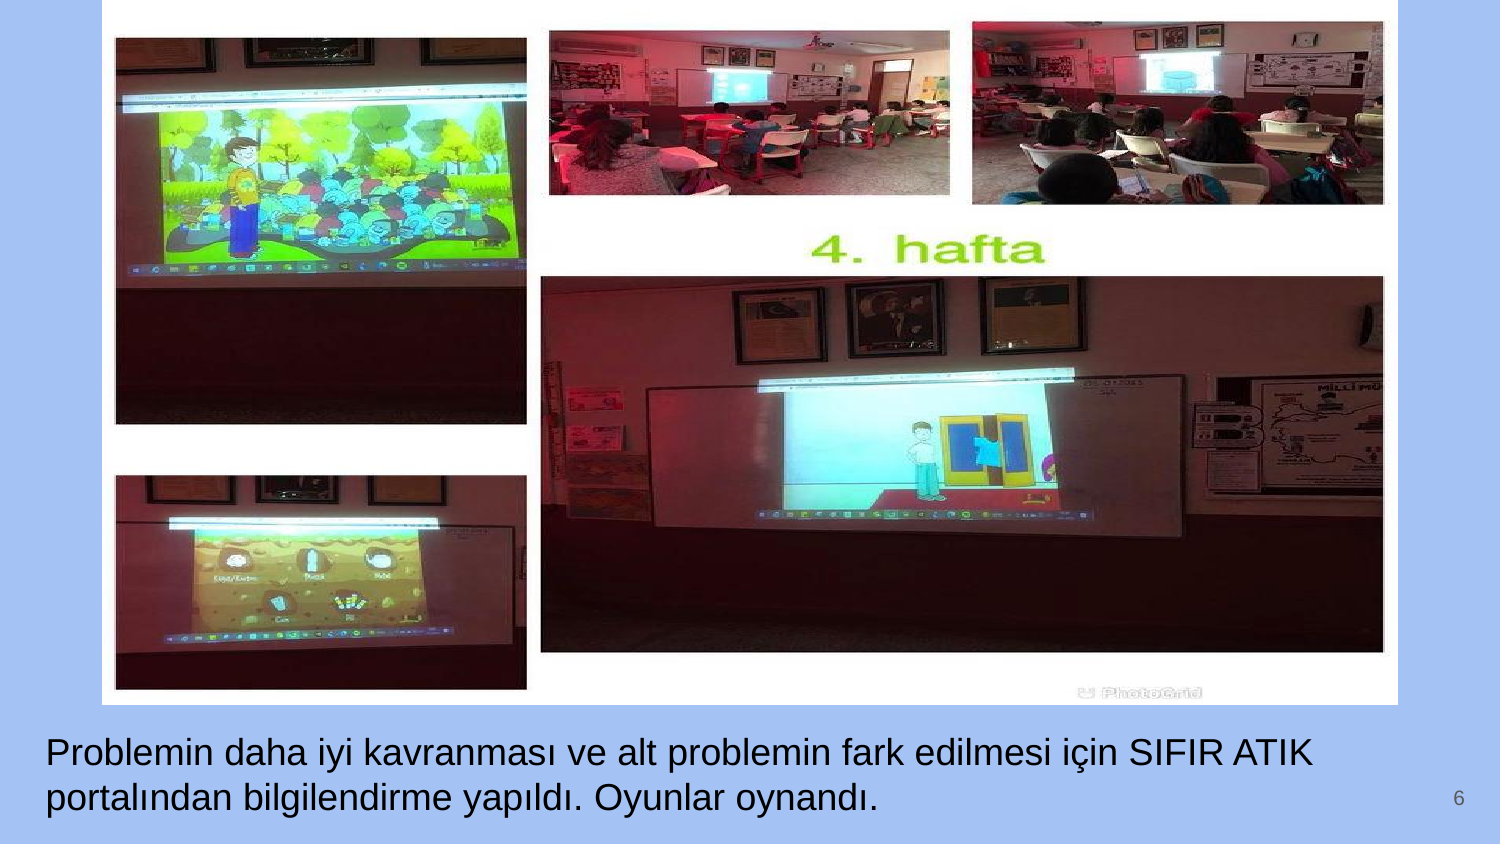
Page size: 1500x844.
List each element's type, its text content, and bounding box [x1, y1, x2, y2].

picture [101, 0, 1399, 705]
slide_number ‹#› [1389, 764, 1480, 830]
text_box Problemin daha iyi kavranması ve alt problemin fark edilmesi için SIFIR ATIK portalından bilgilendirme yapıldı. Oyunlar oynandı. [30, 713, 1470, 833]
